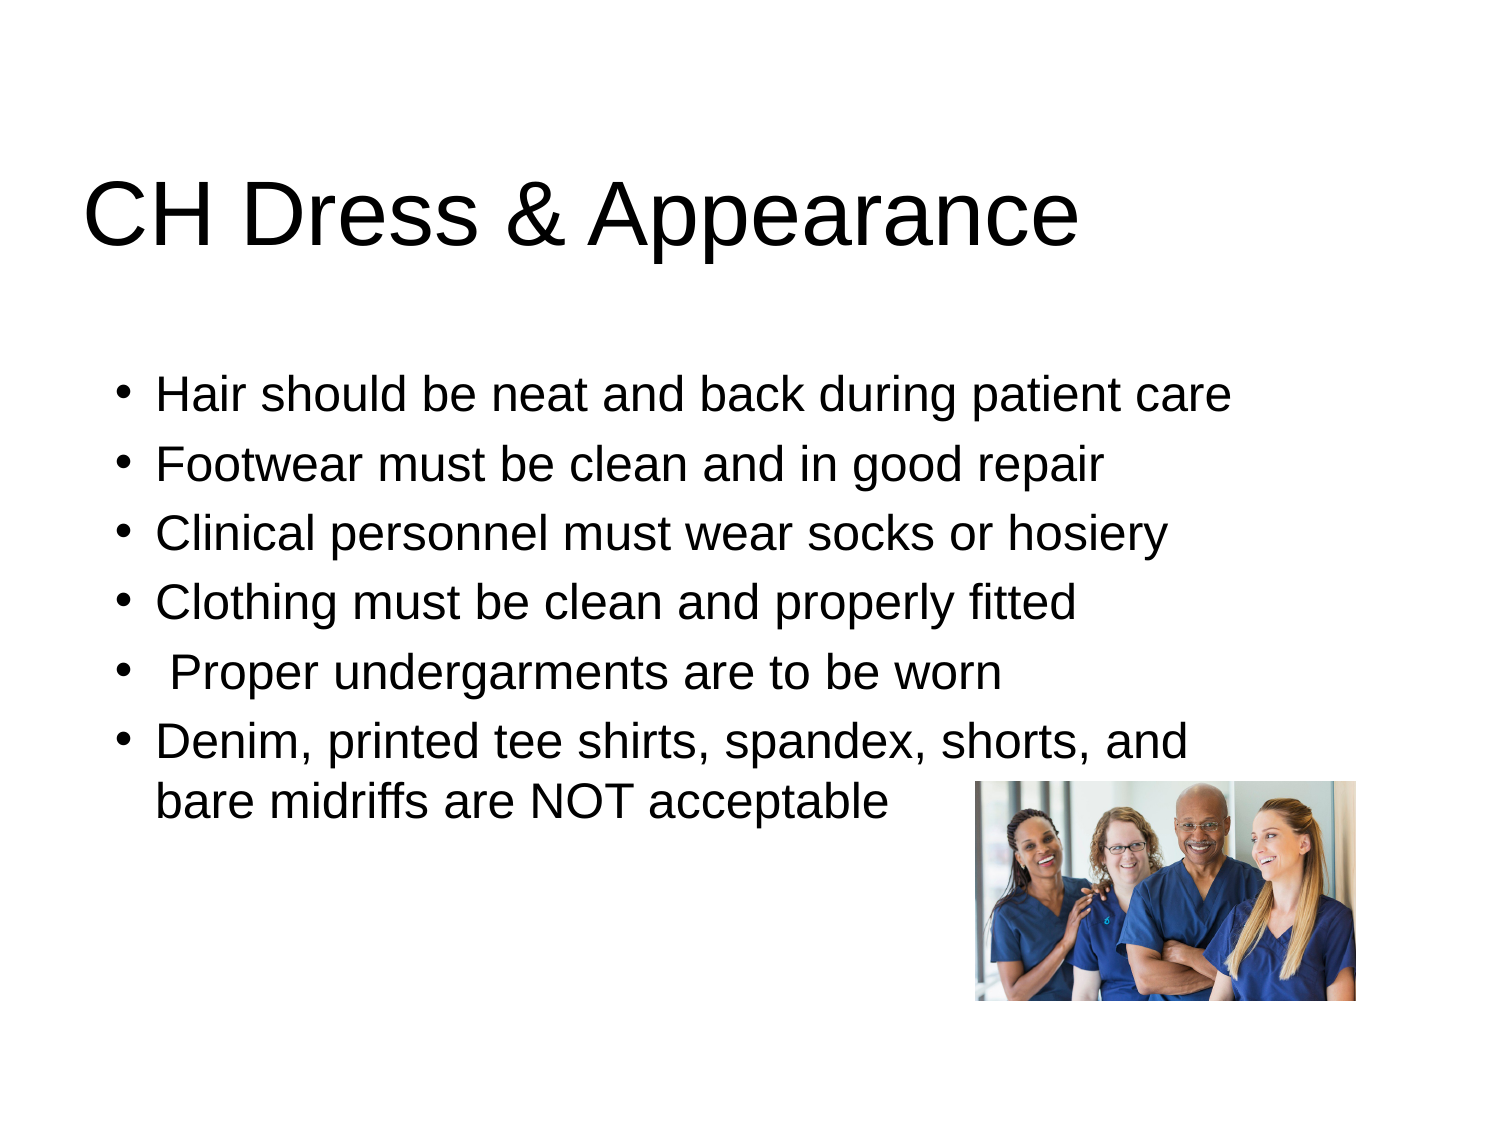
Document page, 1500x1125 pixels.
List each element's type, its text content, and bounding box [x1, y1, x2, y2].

picture [974, 780, 1357, 1001]
text_box Hair should be neat and back during patient care Footwear must be clean and in good repair Clinical personnel must wear socks or hosiery Clothing must be clean and properly fitted Proper undergarments are to be worn Denim, printed tee shirts, spandex, shorts, and bare midriffs are NOT acceptable [99, 354, 1261, 879]
title CH Dress & Appearance [62, 99, 1104, 317]
